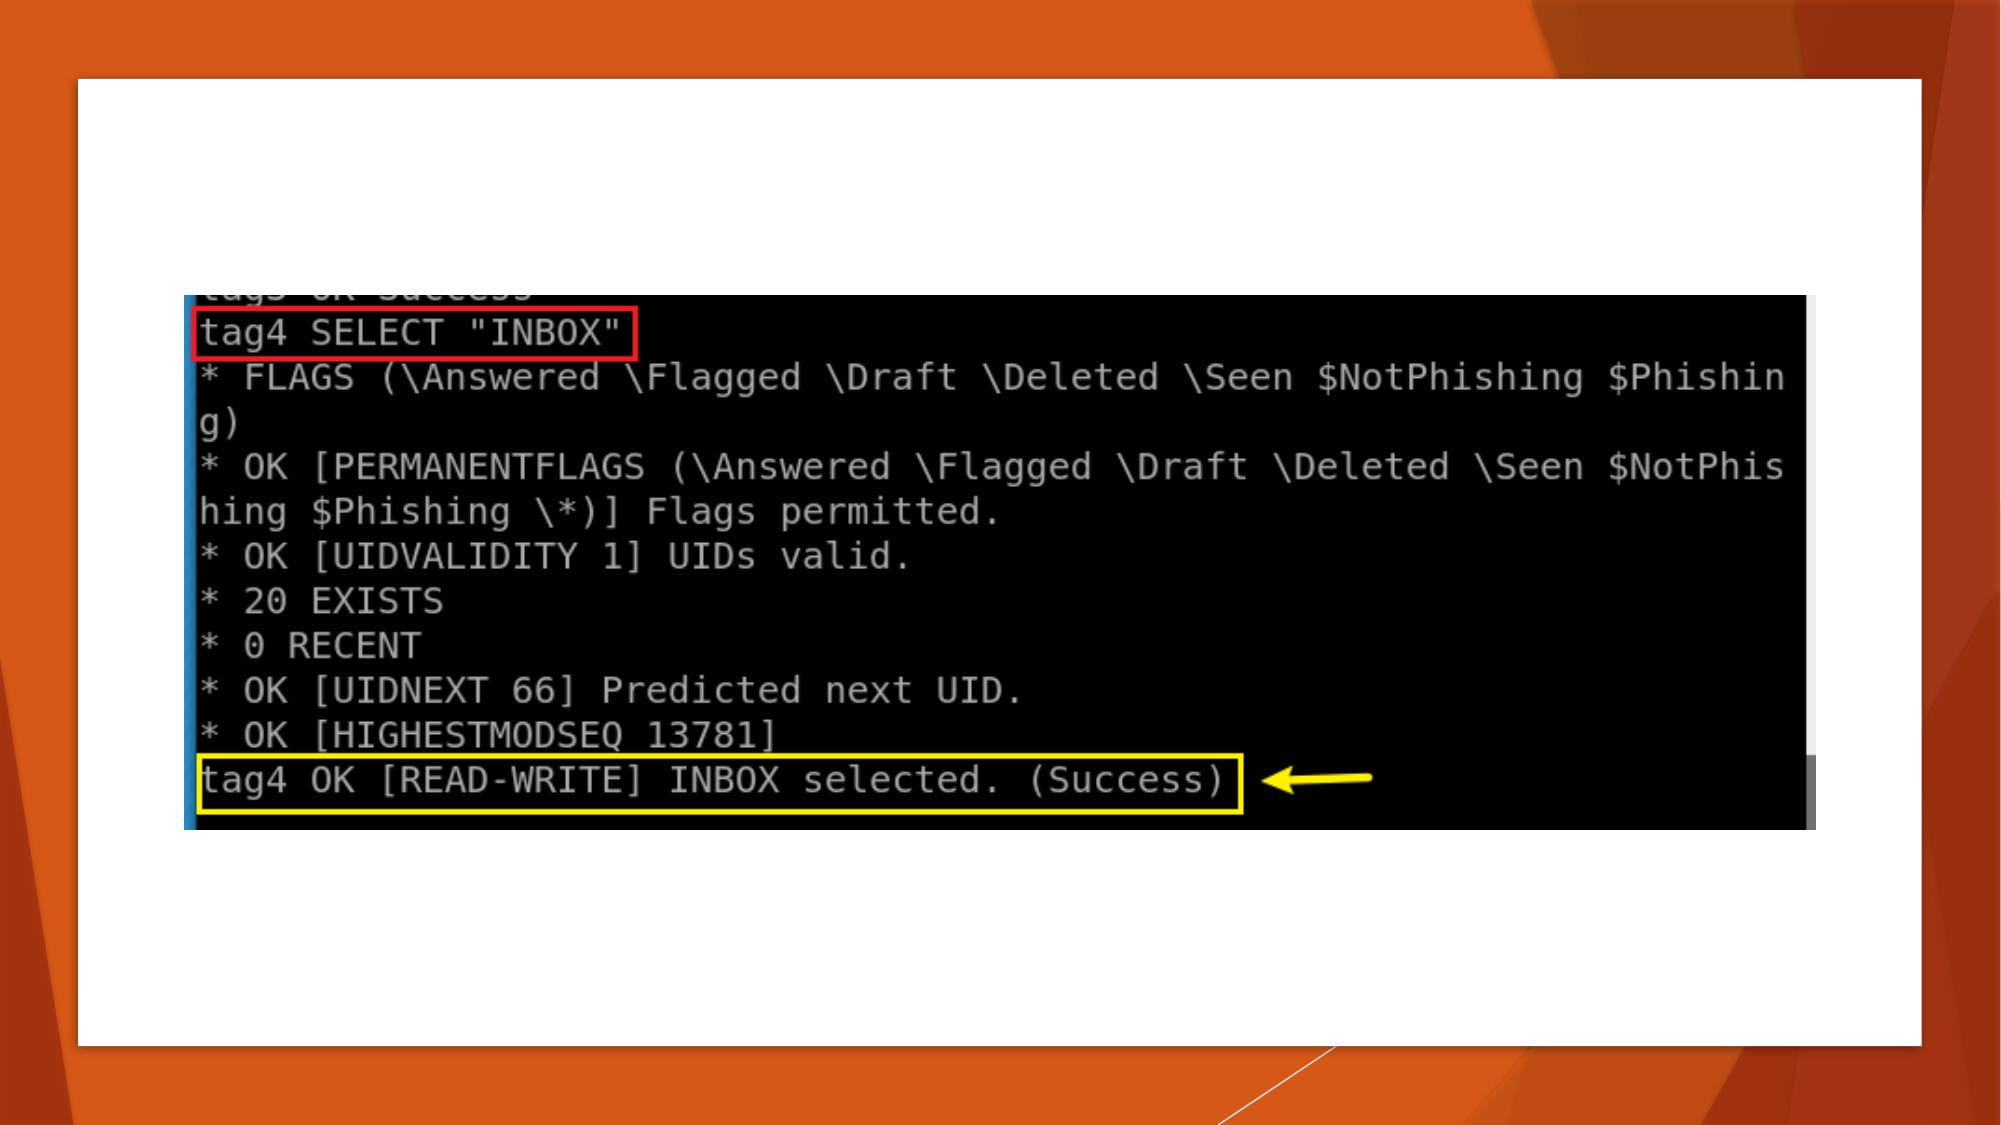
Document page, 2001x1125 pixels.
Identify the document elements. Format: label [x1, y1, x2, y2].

picture [184, 294, 1817, 830]
text_box [0, 0, 2000, 1125]
